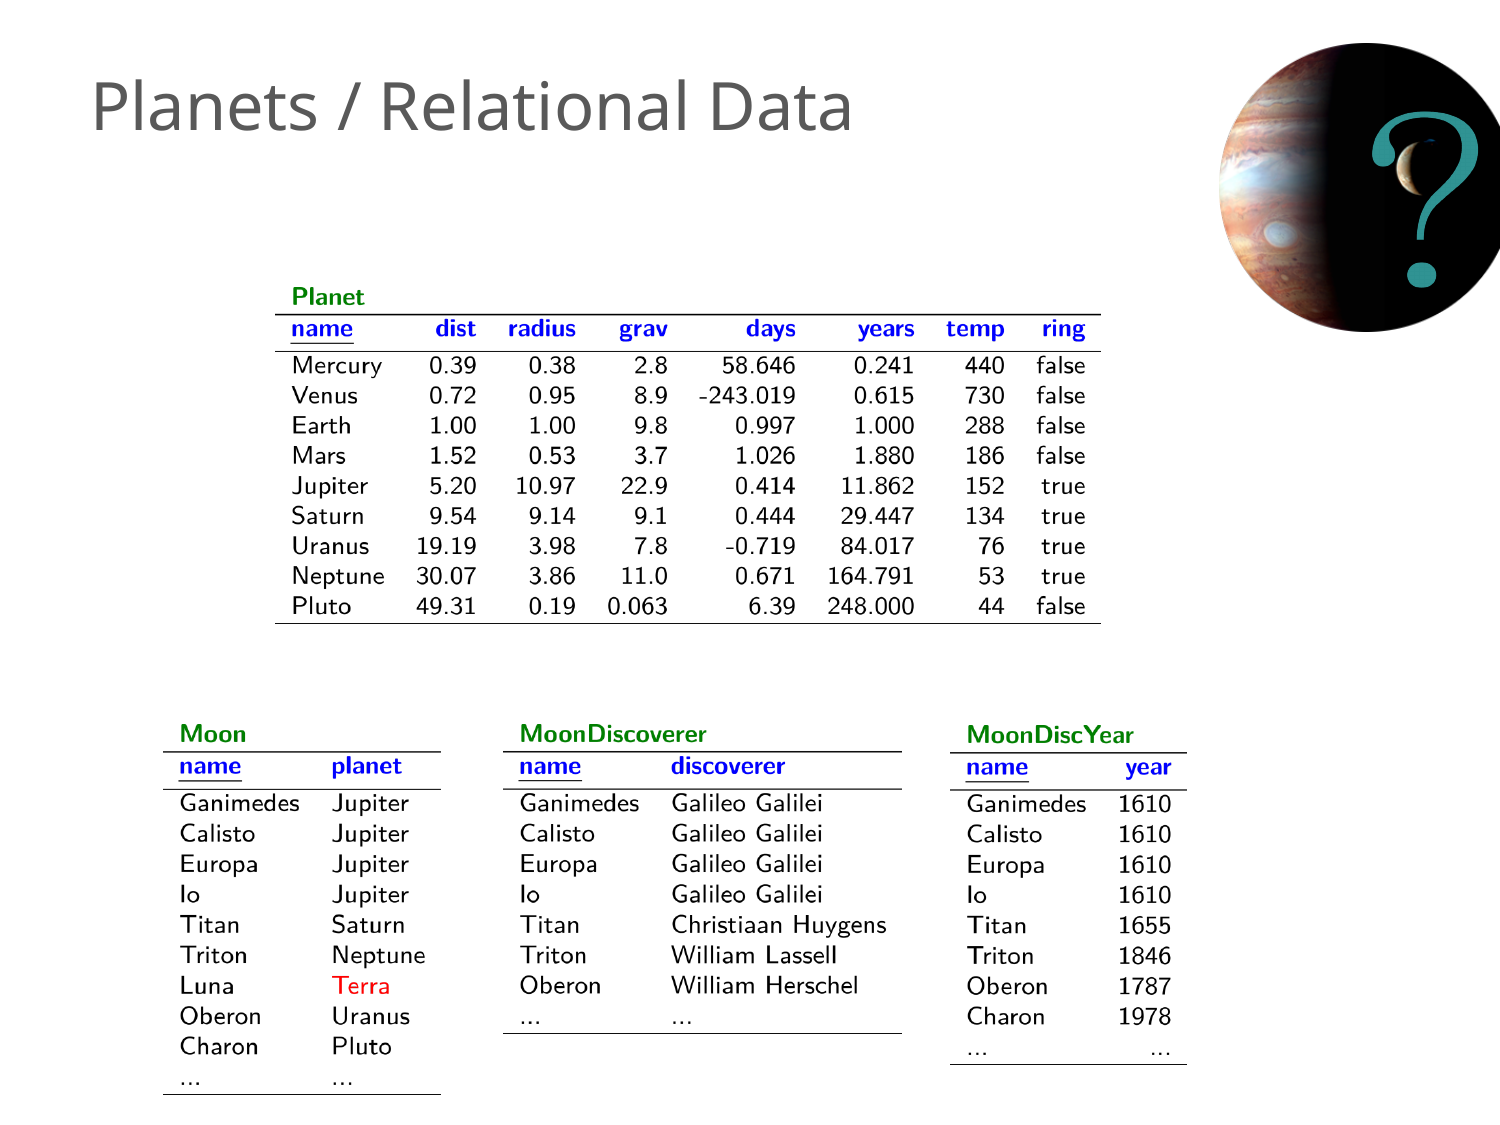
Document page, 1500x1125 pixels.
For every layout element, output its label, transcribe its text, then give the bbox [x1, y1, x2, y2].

picture [503, 724, 902, 1034]
picture [949, 724, 1187, 1065]
title Planets / Relational Data [75, 45, 1216, 163]
picture [1219, 43, 1500, 332]
picture [163, 724, 441, 1095]
picture [274, 287, 1102, 624]
